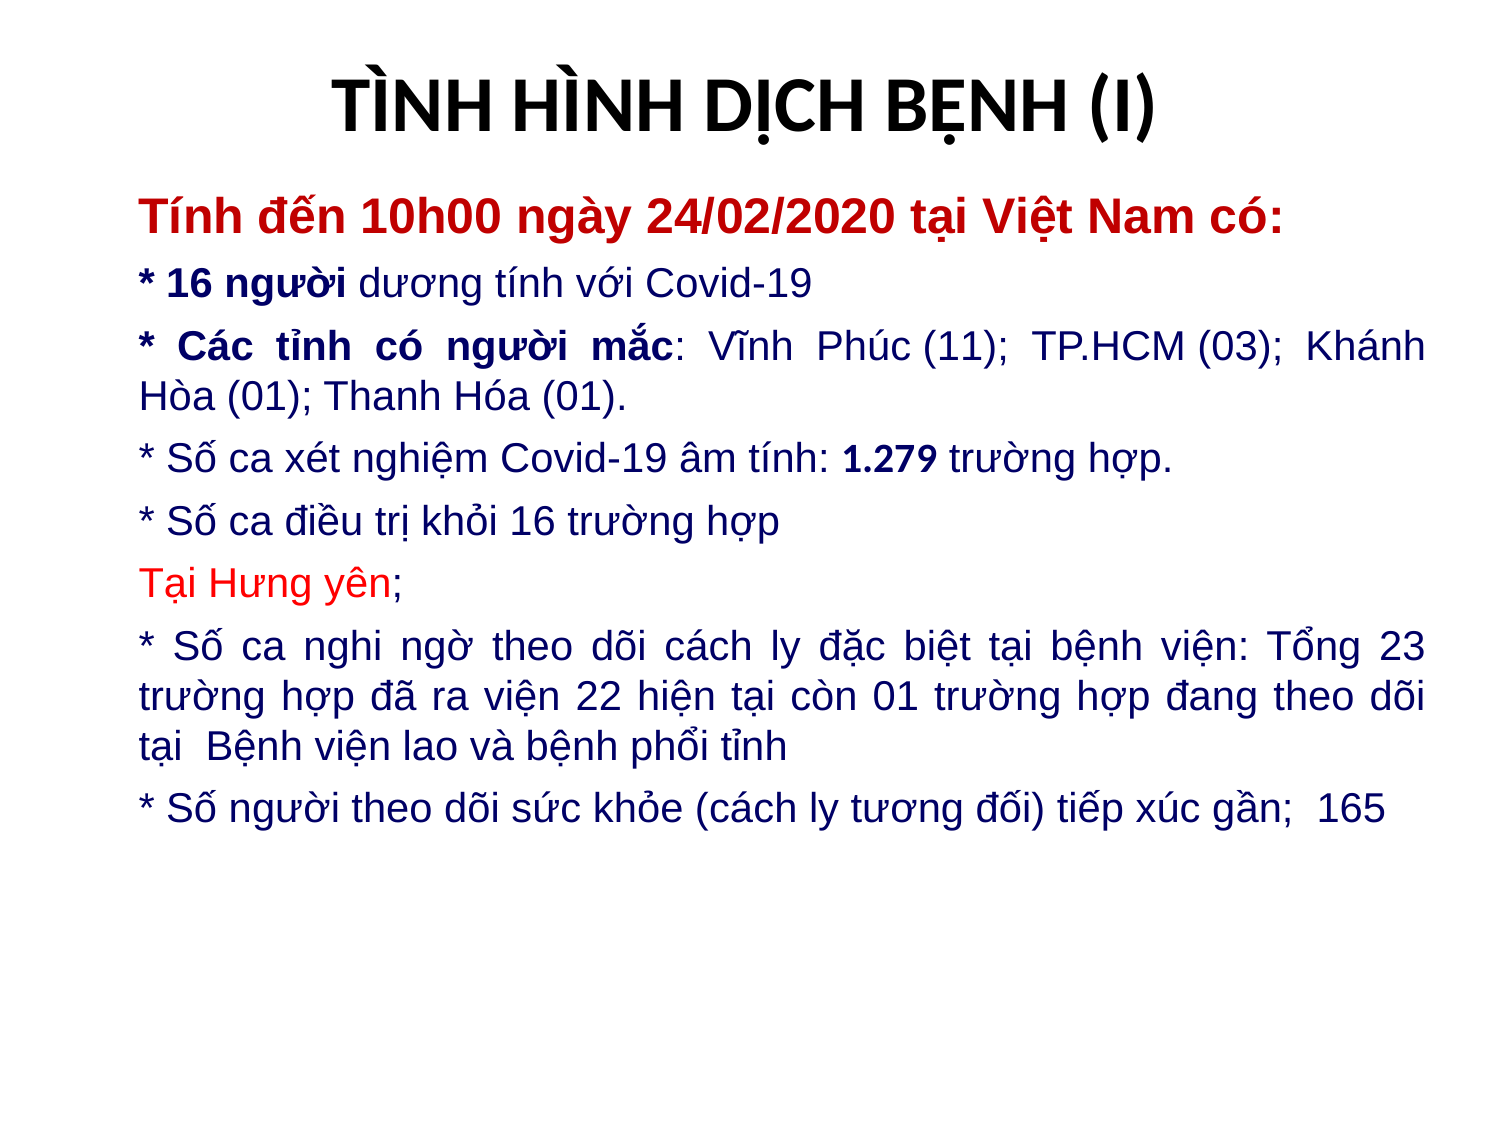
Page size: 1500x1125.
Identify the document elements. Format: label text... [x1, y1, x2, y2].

list Tính đến 10h00 ngày 24/02/2020 tại Việt Nam có: * 16 người dương tính với Covid-19 * Các tỉnh có người mắc: Vĩnh Phúc (11); TP.HCM (03); Khánh Hòa (01); Thanh Hóa (01). * Số ca xét nghiệm Covid-19 âm tính: 1.279 trường hợp. * Số ca điều trị khỏi 16 trường hợp Tại Hưng yên; * Số ca nghi ngờ theo dõi cách ly đặc biệt tại bệnh viện: Tổng 23 trường hợp đã ra viện 22 hiện tại còn 01 trường hợp đang theo dõi tại Bệnh viện lao và bệnh phổi tỉnh * Số người theo dõi sức khỏe (cách ly tương đối) tiếp xúc gần; 165 [70, 175, 1442, 1067]
title TÌNH HÌNH DỊCH BỆNH (I) [70, 34, 1421, 165]
